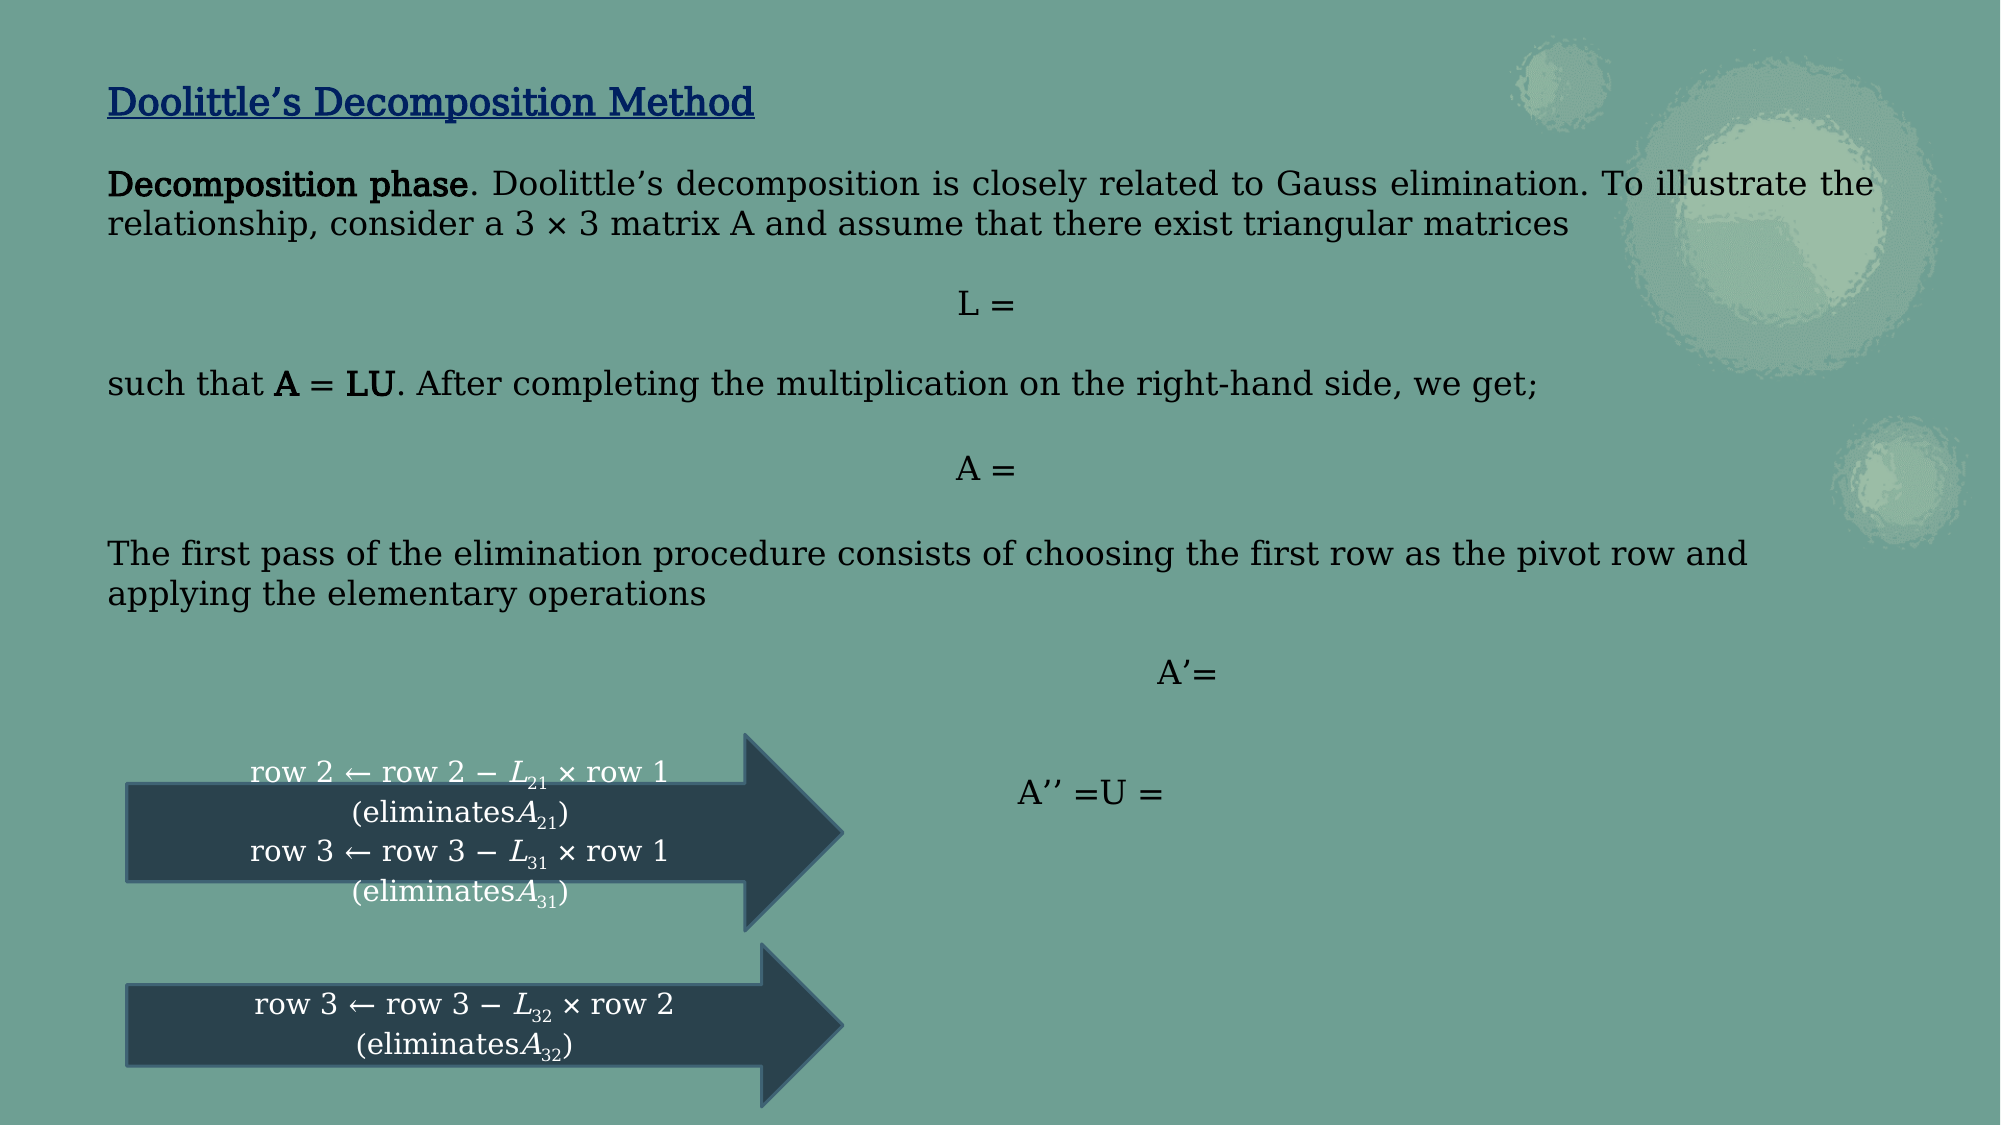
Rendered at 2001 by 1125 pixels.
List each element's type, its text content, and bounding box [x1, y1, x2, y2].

text_box row 3 ← row 3 − L32 × row 2 (eliminatesA32) [125, 942, 845, 1109]
text_box row 2 ← row 2 − L21 × row 1 (eliminatesA21) row 3 ← row 3 − L31 × row 1 (eliminatesA31) [125, 732, 845, 933]
picture [0, 0, 2001, 1125]
